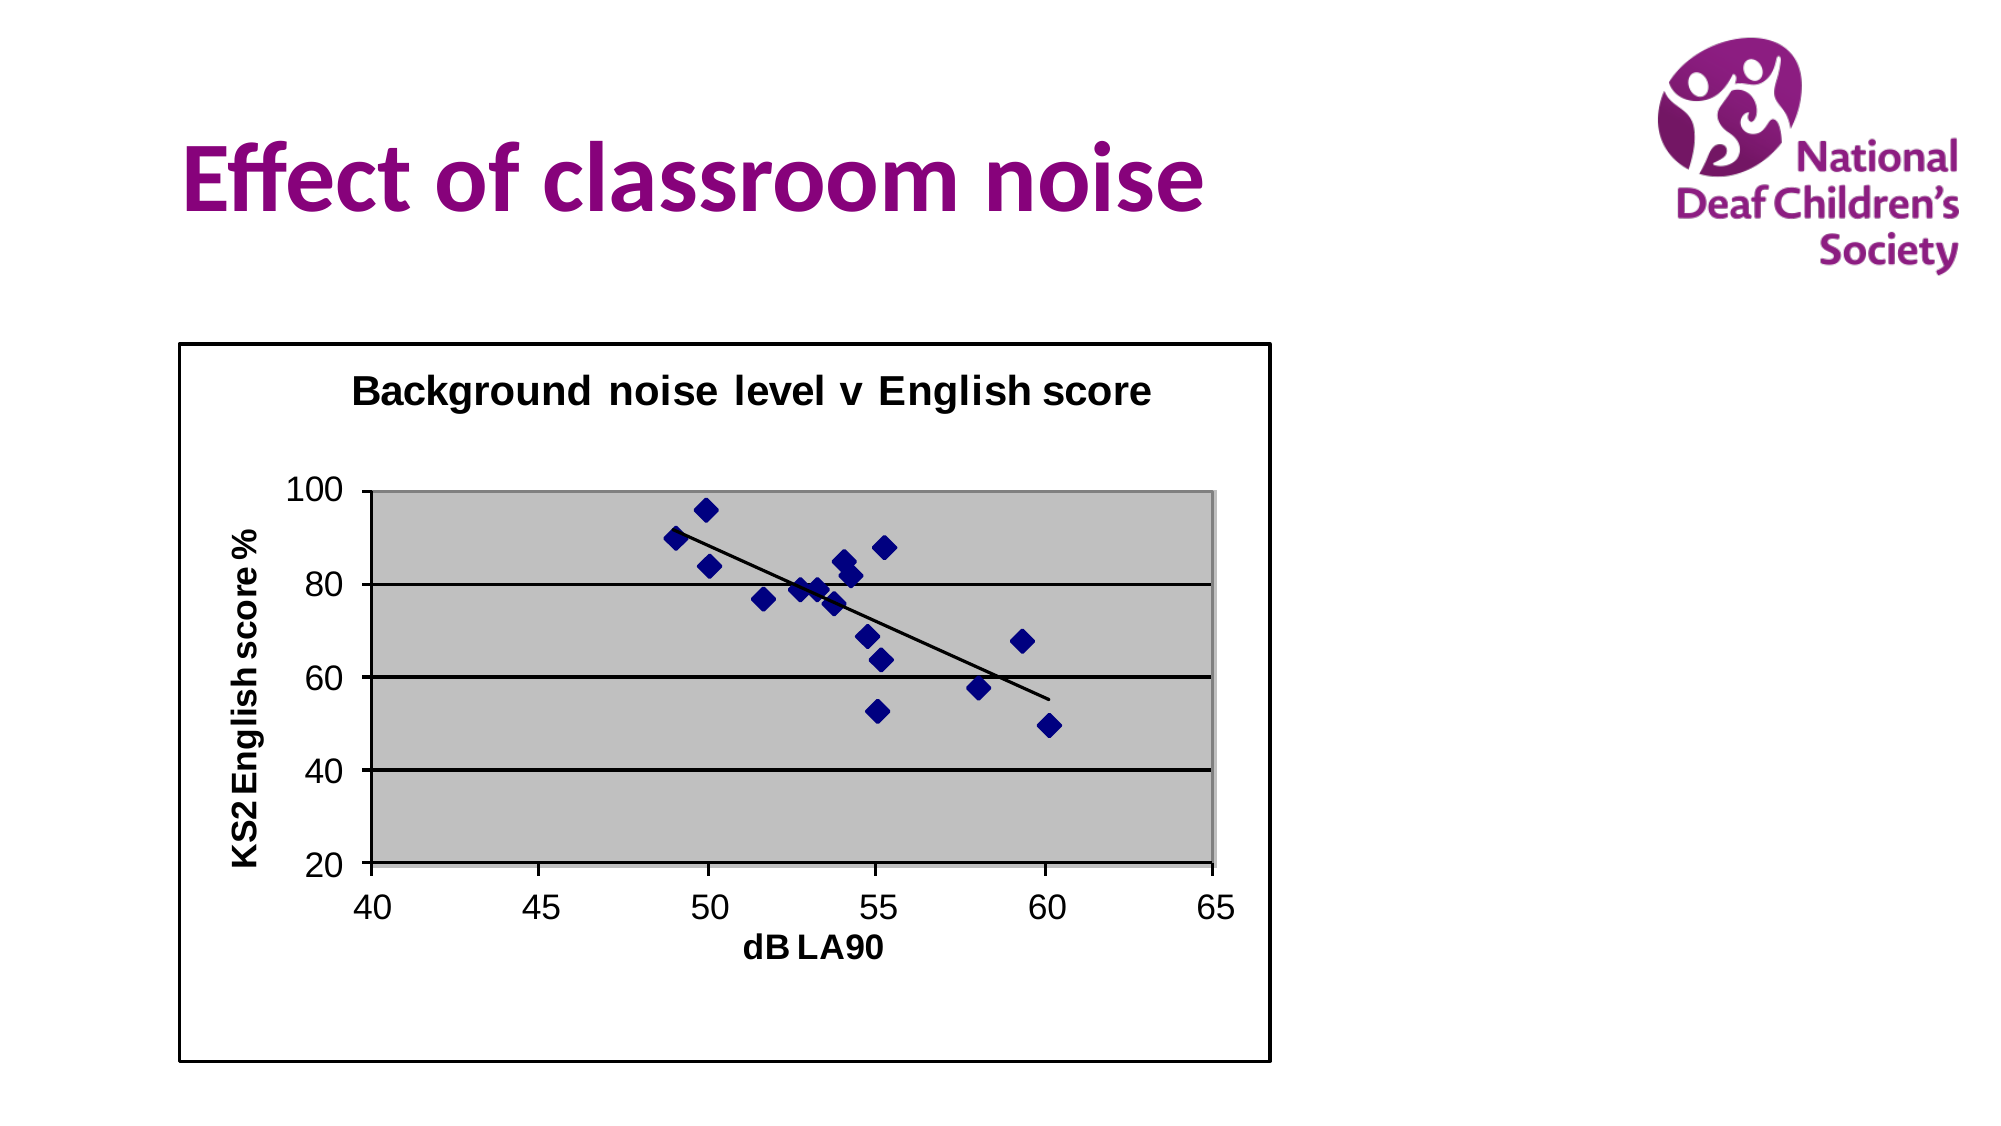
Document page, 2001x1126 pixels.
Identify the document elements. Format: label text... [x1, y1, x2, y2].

picture [1616, 0, 2001, 313]
picture [161, 326, 1285, 1076]
title Effect of classroom noise [161, 160, 1391, 303]
